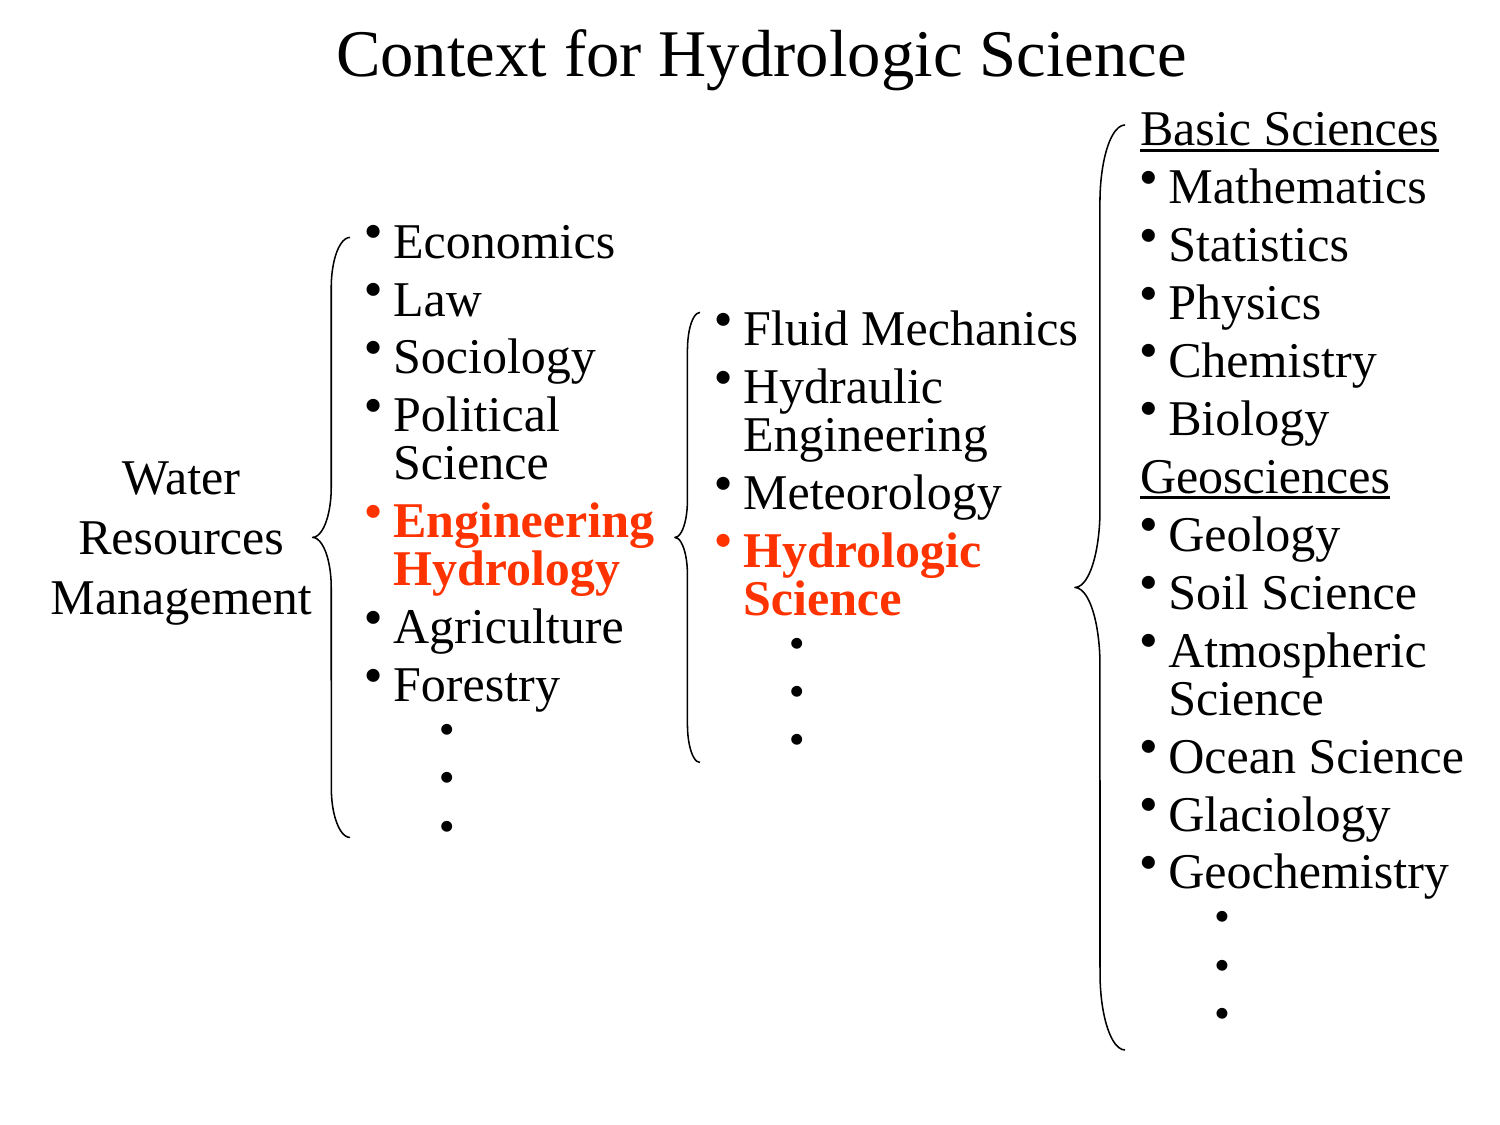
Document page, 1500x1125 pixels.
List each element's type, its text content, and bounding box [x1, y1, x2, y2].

text_box [312, 237, 351, 838]
text_box Water Resources Management [24, 437, 331, 633]
list Basic Sciences Mathematics Statistics Physics Chemistry Biology Geosciences Geology Soil Science Atmospheric Science Ocean Science Glaciology Geochemistry [1125, 99, 1500, 1038]
text_box [674, 312, 700, 763]
text_box Economics Law Sociology Political Science Engineering Hydrology Agriculture Forestry [349, 212, 725, 738]
title Context for Hydrologic Science [125, 0, 1400, 100]
text_box [1074, 124, 1126, 1051]
text_box Fluid Mechanics Hydraulic Engineering Meteorology Hydrologic Science [699, 299, 1099, 825]
